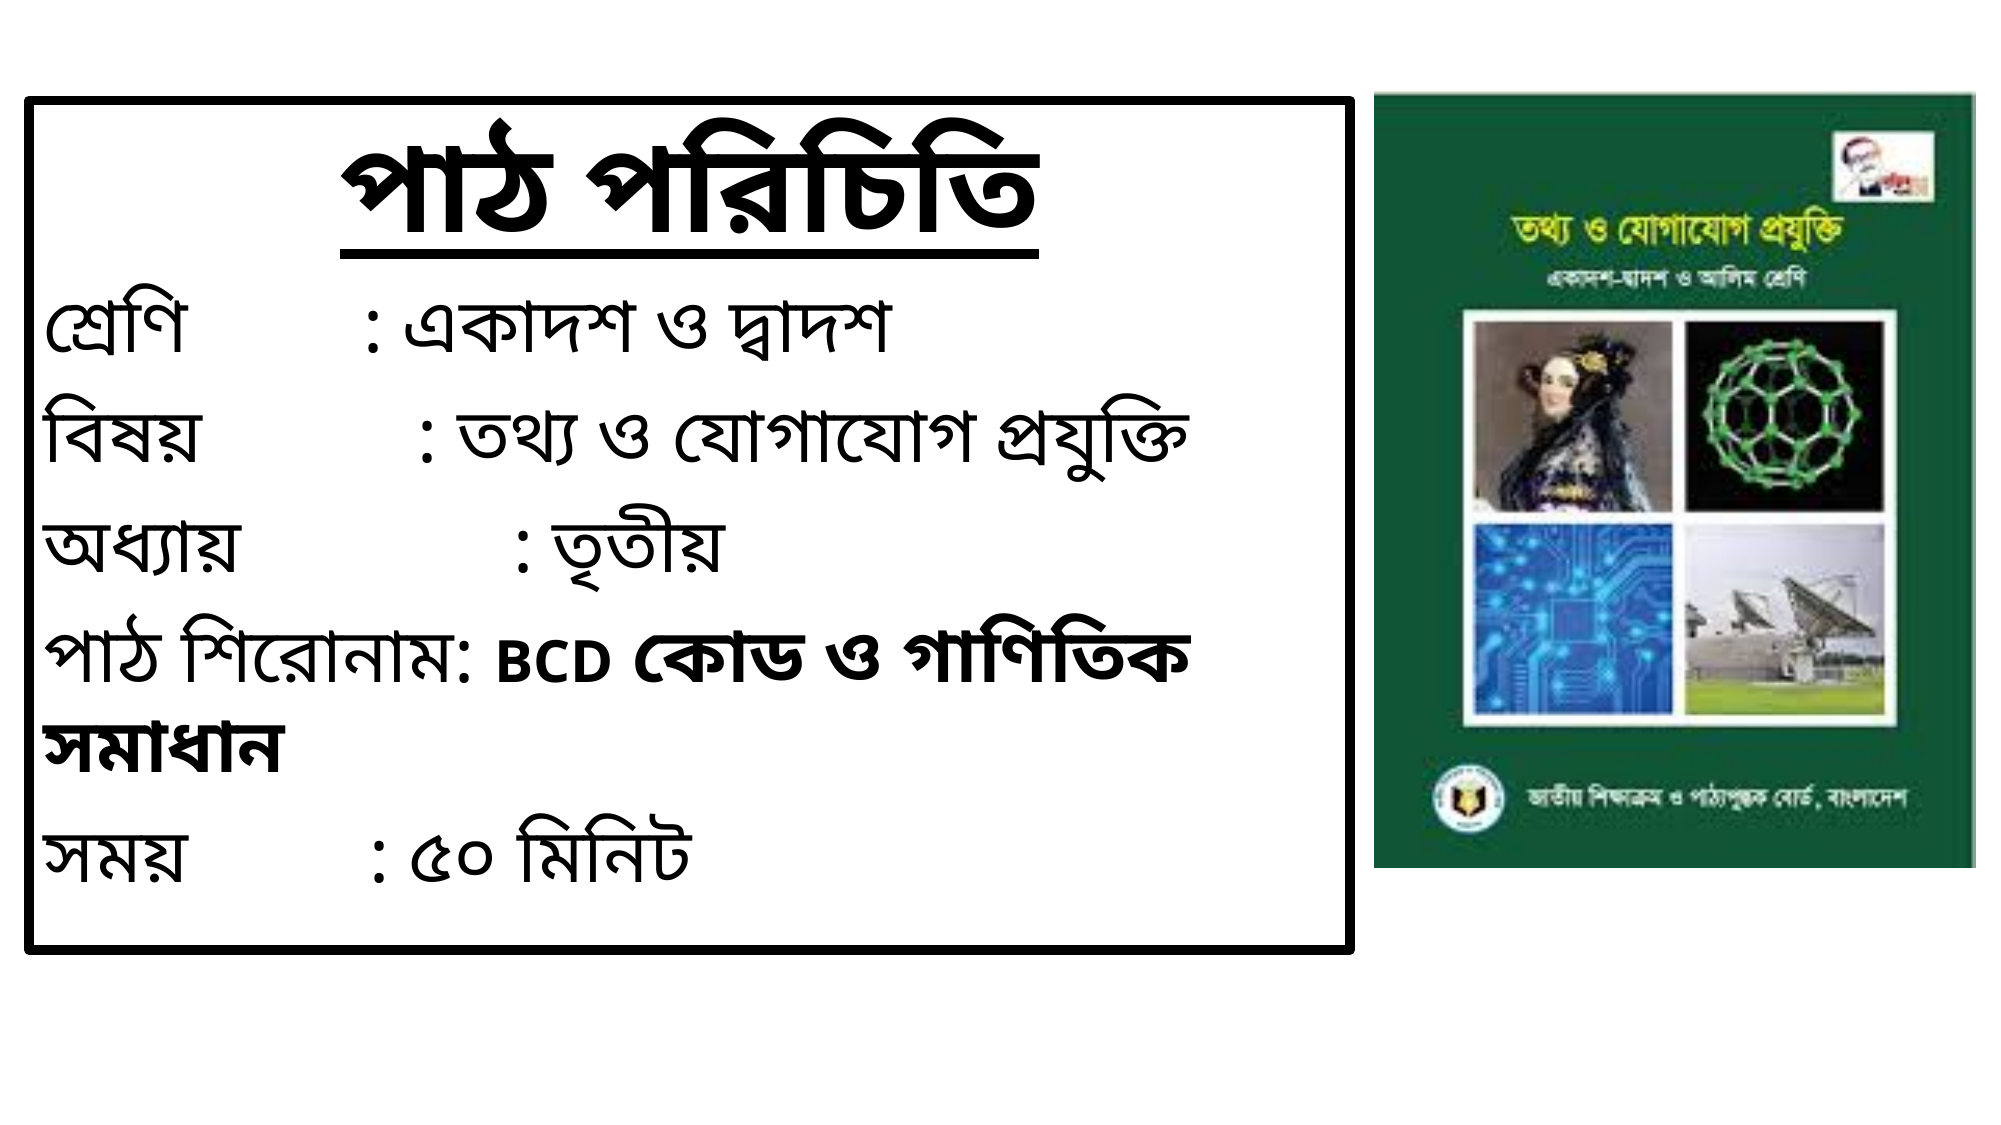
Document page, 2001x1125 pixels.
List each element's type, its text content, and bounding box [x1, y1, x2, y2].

text_box পাঠ পরিচিতি শ্রেণি : একাদশ ও দ্বাদশ বিষয় : তথ্য ও যোগাযোগ প্রযুক্তি অধ্যায় : তৃতীয় পাঠ শিরোনাম: BCD কোড ও গাণিতিক সমাধান সময় : ৫০ মিনিট [28, 100, 1350, 951]
picture [1374, 90, 1976, 868]
